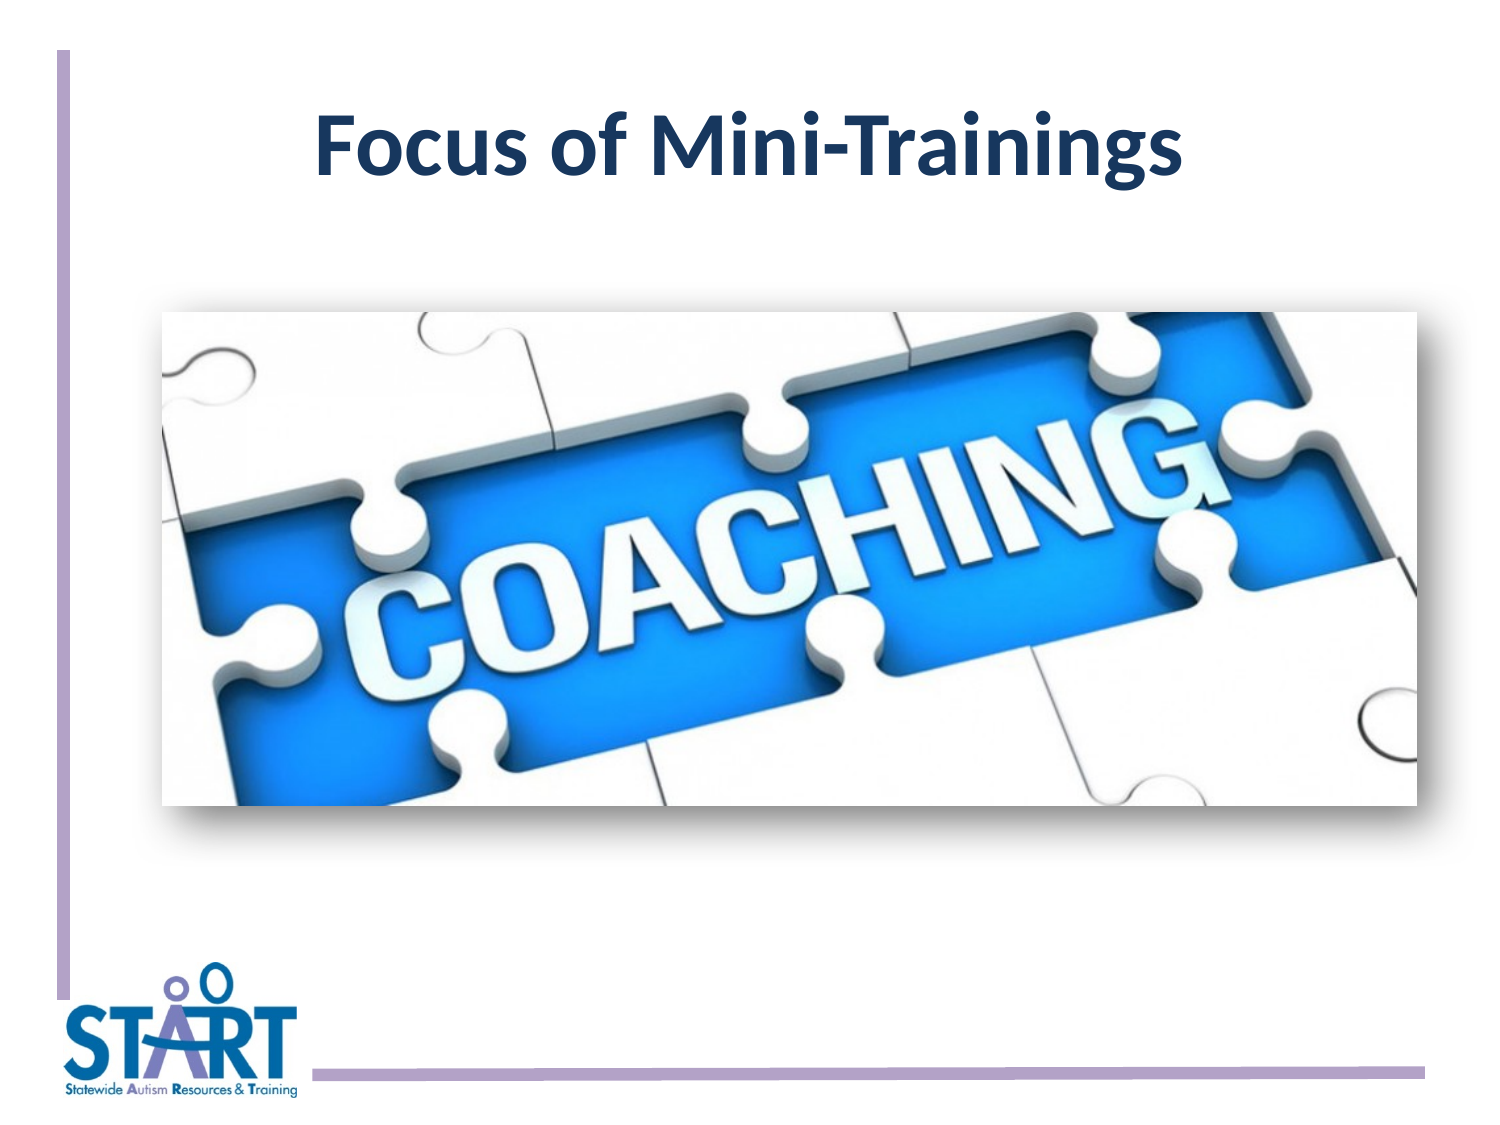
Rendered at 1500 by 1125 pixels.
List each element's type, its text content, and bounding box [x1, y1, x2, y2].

picture [162, 312, 1417, 806]
picture [63, 962, 297, 1098]
title Focus of Mini-Trainings [75, 45, 1425, 233]
